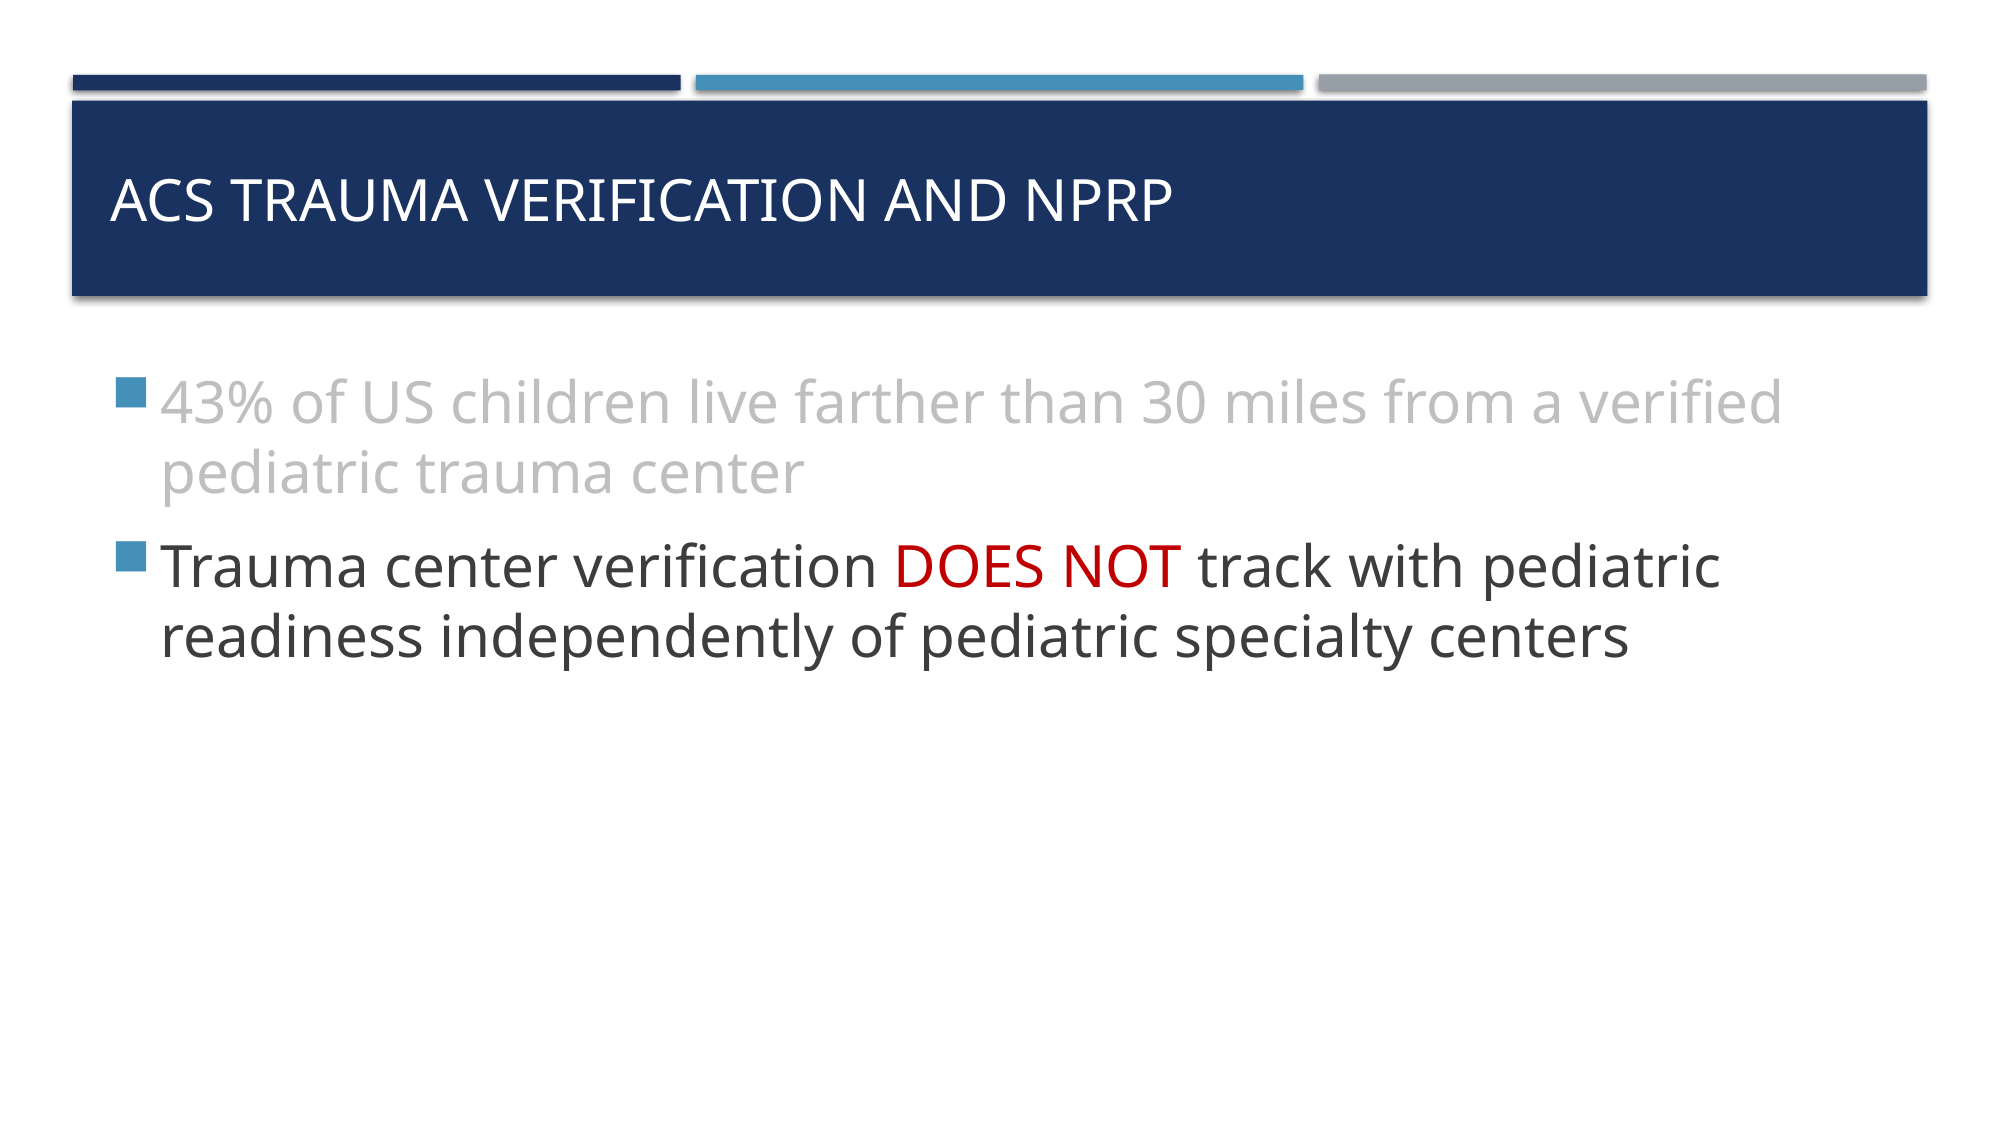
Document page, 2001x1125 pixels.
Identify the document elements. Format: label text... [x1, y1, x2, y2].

title ACS Trauma verification and NPRP [95, 115, 1905, 282]
list 43% of US children live farther than 30 miles from a verified pediatric trauma center Trauma center verification DOES NOT track with pediatric readiness independently of pediatric specialty centers [95, 357, 1905, 962]
